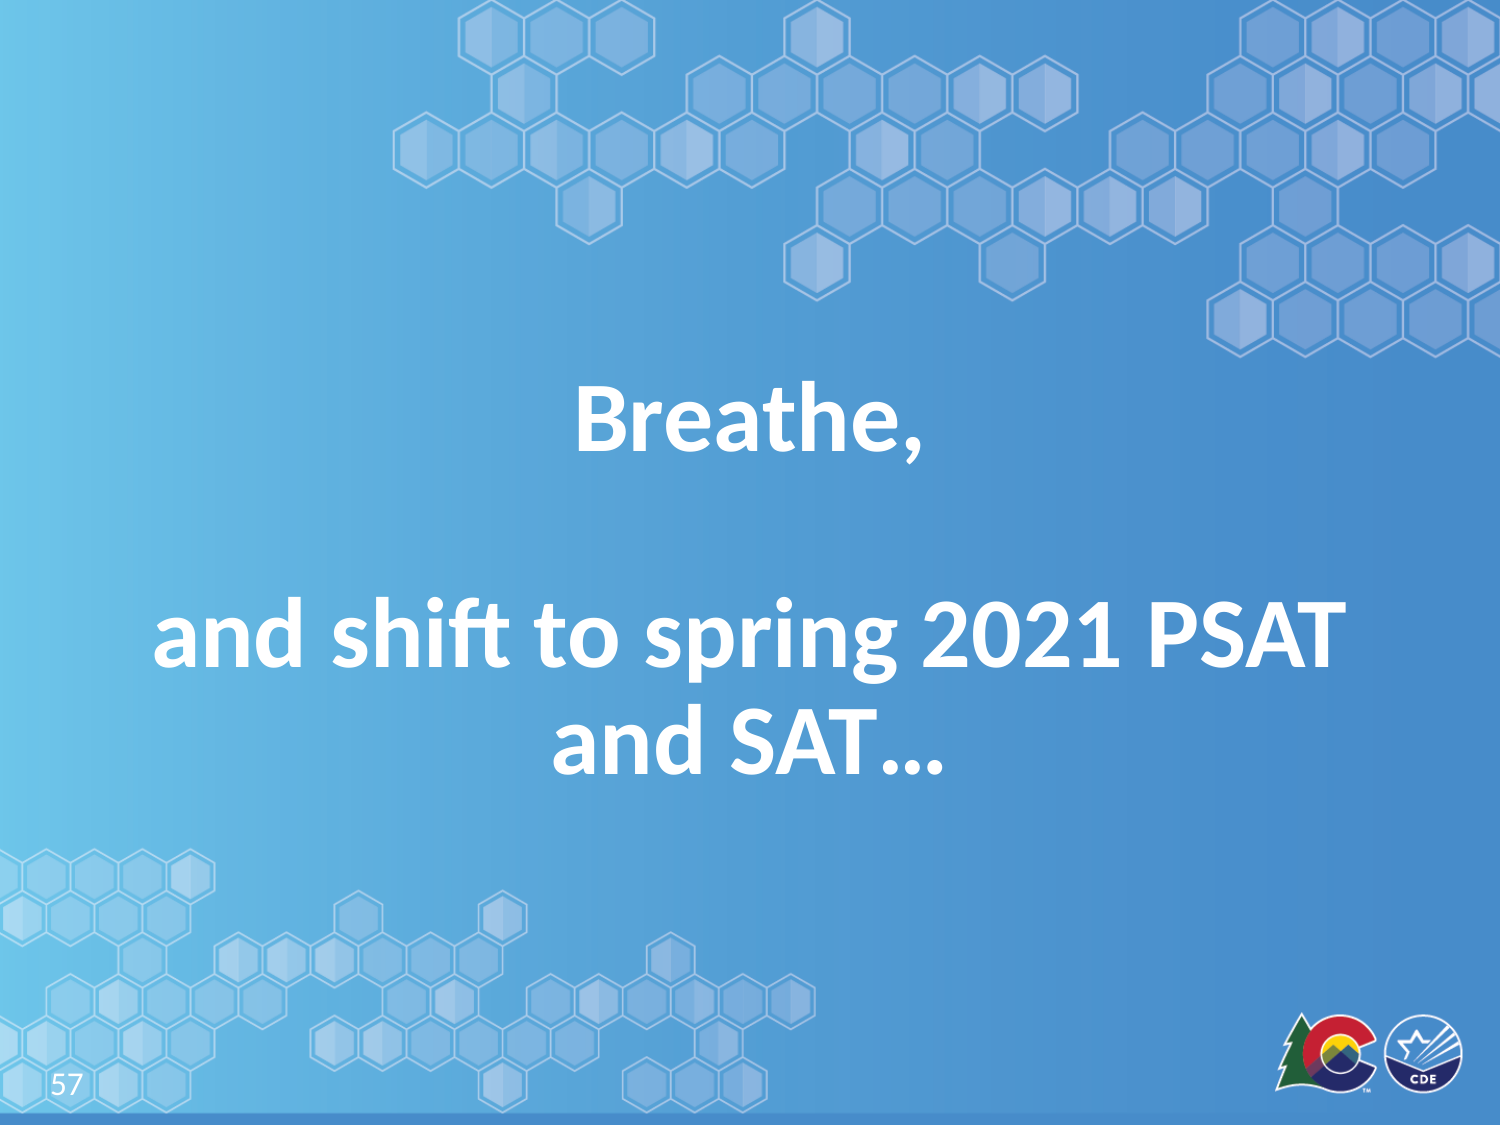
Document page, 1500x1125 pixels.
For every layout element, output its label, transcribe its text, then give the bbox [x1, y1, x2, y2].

picture [0, 0, 1500, 1125]
slide_number 57 [35, 1054, 373, 1115]
title Breathe, and shift to spring 2021 PSAT and SAT… [112, 357, 1388, 741]
